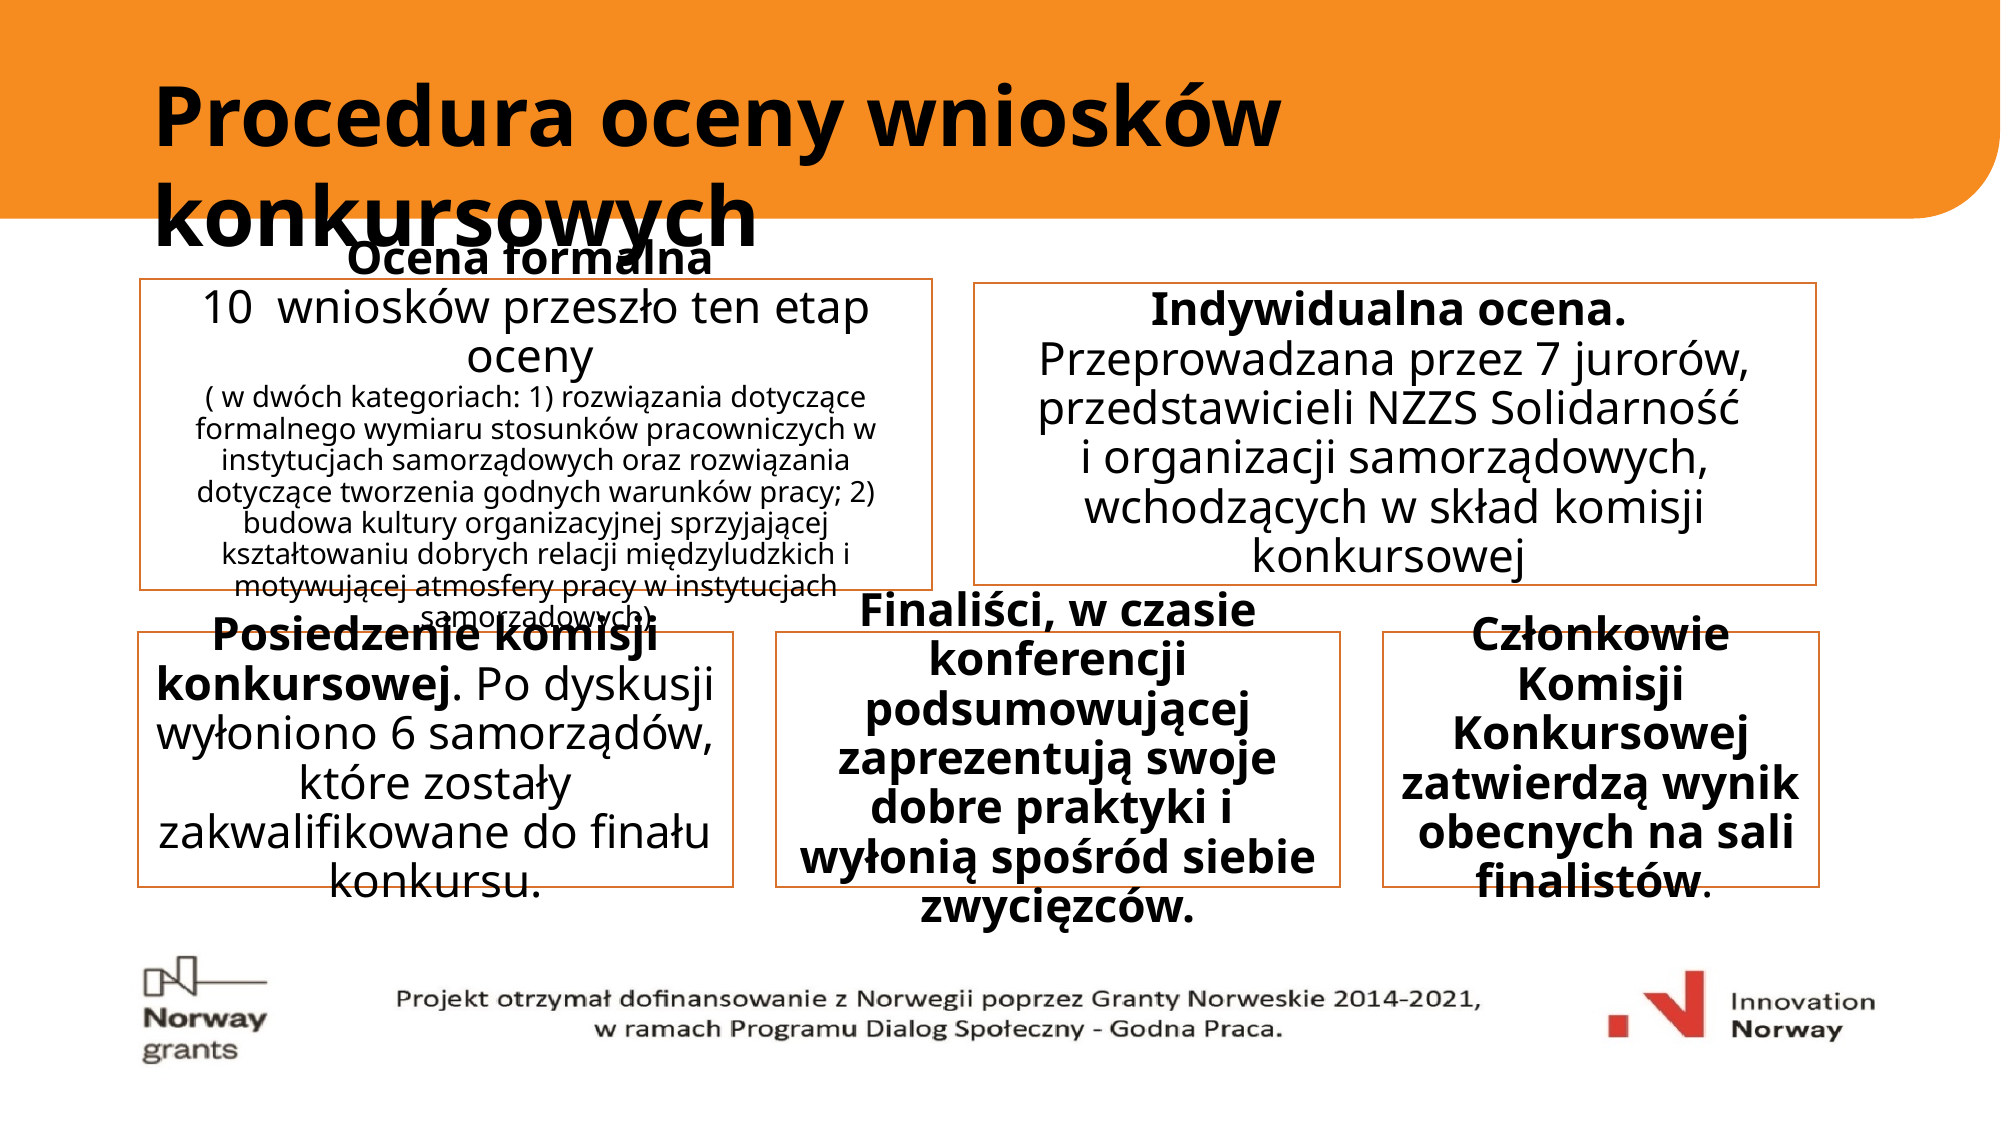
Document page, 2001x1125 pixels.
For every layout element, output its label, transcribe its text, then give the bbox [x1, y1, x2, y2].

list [137, 274, 1819, 892]
text_box Procedura oceny wniosków konkursowych [137, 55, 1780, 270]
picture [105, 939, 1918, 1092]
